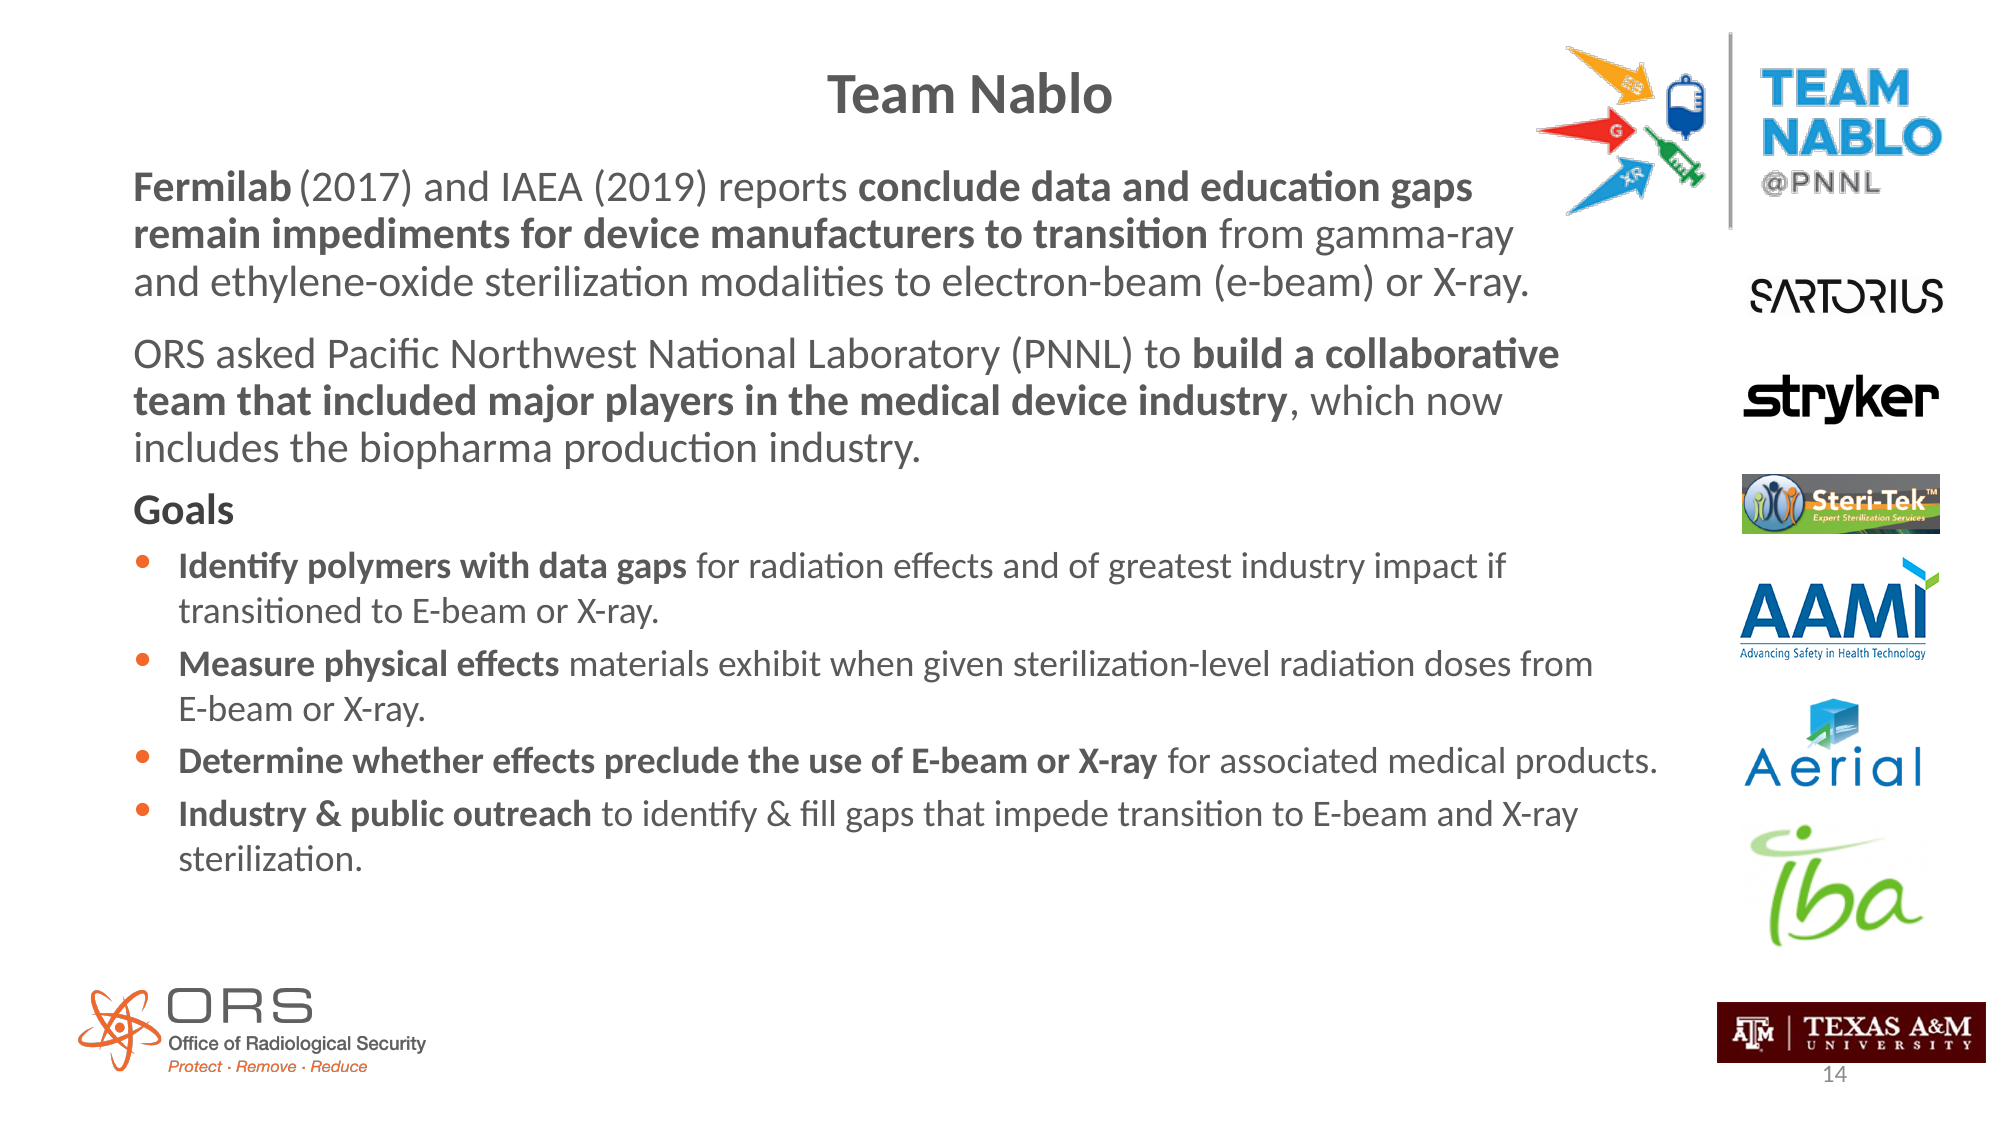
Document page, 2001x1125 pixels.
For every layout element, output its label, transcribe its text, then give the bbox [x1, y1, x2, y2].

picture [1742, 474, 1940, 534]
picture [1740, 557, 1939, 660]
picture [78, 988, 118, 1072]
text_box Fermilab (2017) and IAEA (2019) reports conclude data and education gaps remain impediments for device manufacturers to transition from gamma-ray and ethylene-oxide sterilization modalities to electron-beam (e-beam) or X-ray. ORS asked Pacific Northwest National Laboratory (PNNL) to build a collaborative team that included major players in the medical device industry, which now includes the biopharma production industry. Goals Identify polymers with data gaps for radiation effects and of greatest industry impact if transitioned to E-beam or X-ray. Measure physical effects materials exhibit when given sterilization-level radiation doses from E-beam or X-ray. Determine whether effects preclude the use of E-beam or X-ray for associated medical products. Industry & public outreach to identify & fill gaps that impede transition to E-beam and X-ray sterilization. [118, 156, 1683, 1080]
picture [1740, 372, 1942, 427]
picture [1734, 687, 1931, 794]
picture [1747, 276, 1945, 316]
slide_number 14 [1412, 1042, 1863, 1103]
picture [1535, 27, 1946, 231]
picture [1717, 1002, 1986, 1063]
title Team Nablo [78, 48, 1535, 141]
picture [1740, 820, 1933, 950]
